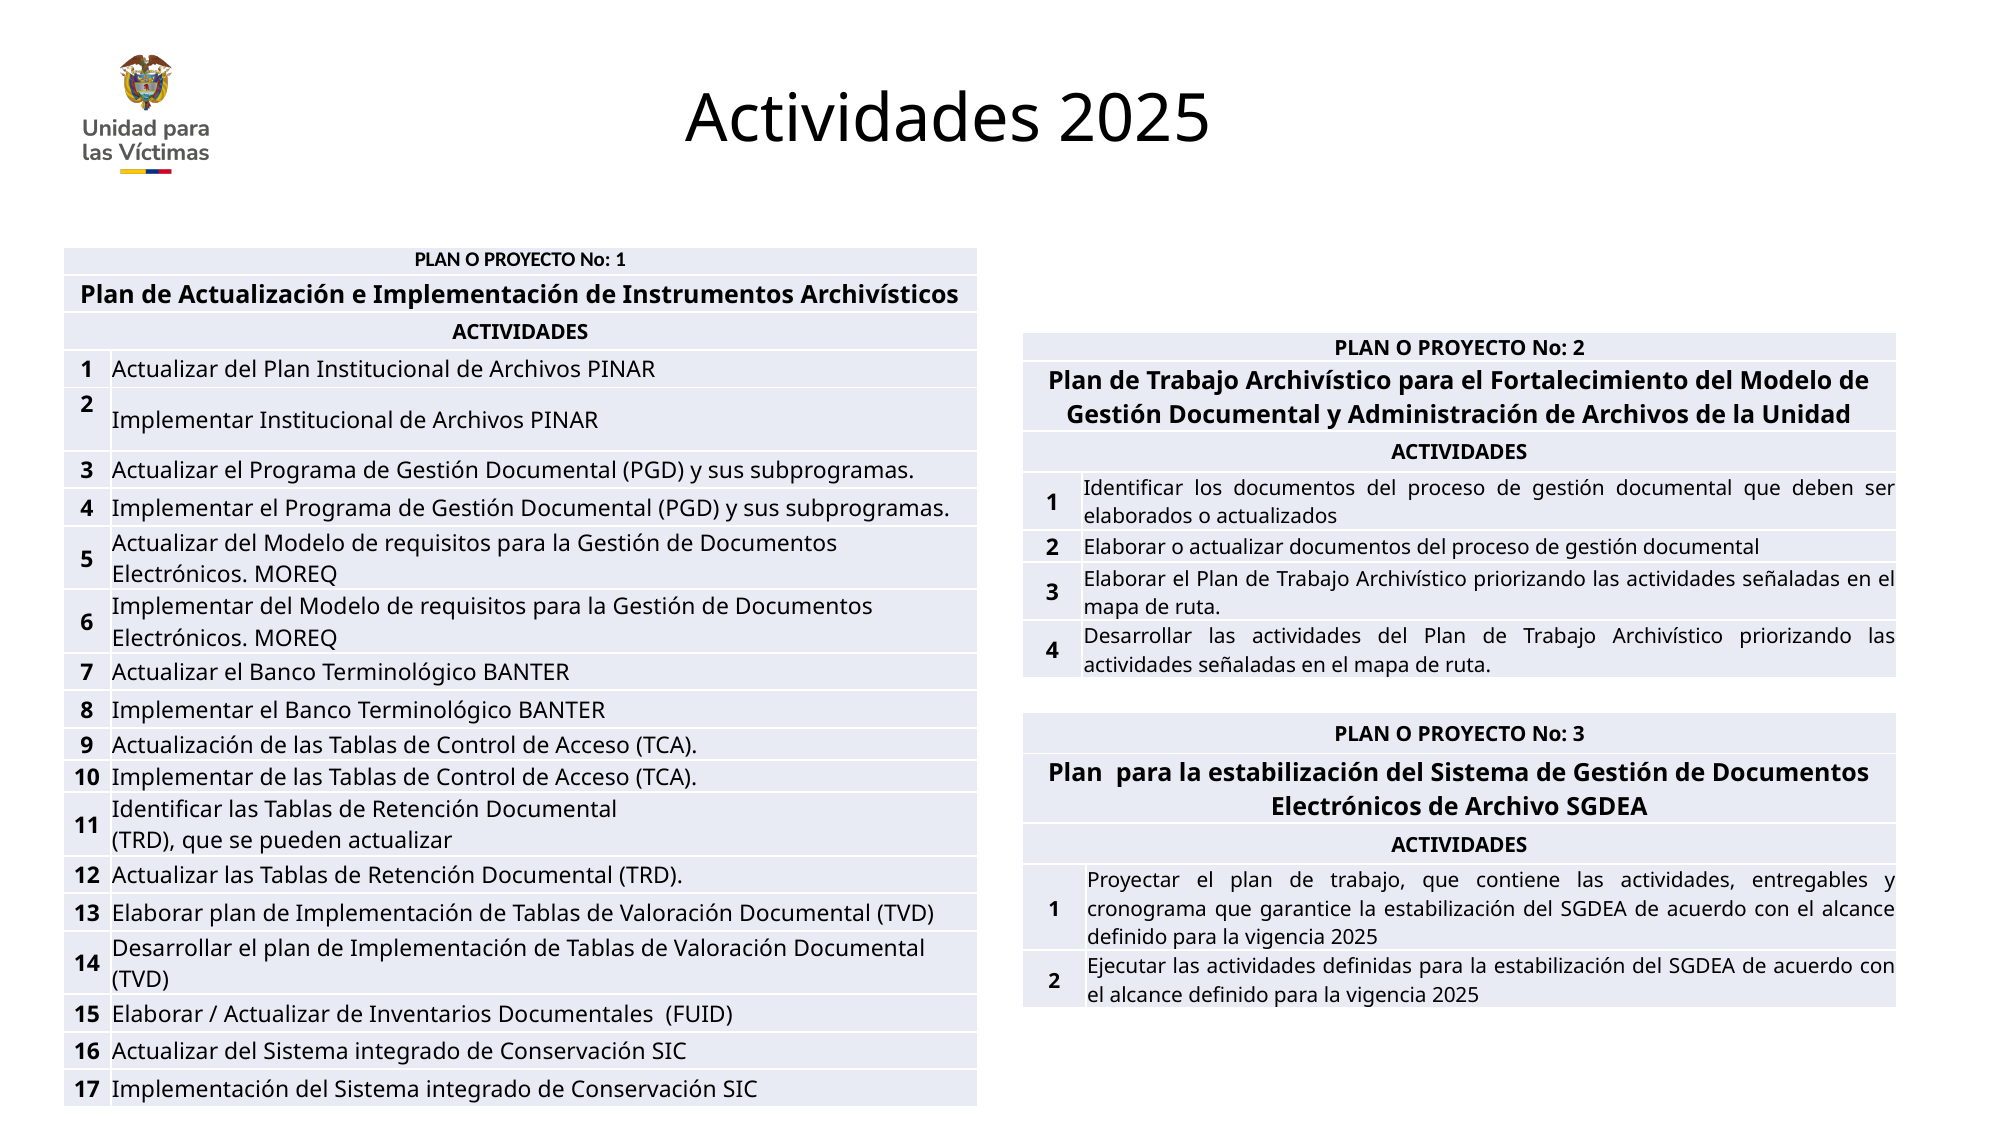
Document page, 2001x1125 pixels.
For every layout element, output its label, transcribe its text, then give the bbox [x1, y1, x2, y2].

table_header PLAN O PROYECTO No: 3 [1023, 713, 1896, 753]
table_cell 2 [64, 388, 110, 450]
table_cell Implementación del Sistema integrado de Conservación SIC [112, 1070, 977, 1106]
table_cell Proyectar el plan de trabajo, que contiene las actividades, entregables y cronograma que garantice la estabilización del SGDEA de acuerdo con el alcance definido para la vigencia 2025 [1087, 865, 1896, 949]
table_cell 10 [64, 761, 110, 791]
table_cell Actualizar el Programa de Gestión Documental (PGD) y sus subprogramas. [112, 452, 977, 487]
table_cell ACTIVIDADES [1023, 824, 1896, 863]
table_cell 3 [64, 452, 110, 487]
table_cell Actualizar del Sistema integrado de Conservación SIC [112, 1033, 977, 1068]
table_cell 16 [64, 1033, 110, 1068]
table_cell Elaborar plan de Implementación de Tablas de Valoración Documental (TVD) [112, 894, 977, 930]
table_cell Plan de Trabajo Archivístico para el Fortalecimiento del Modelo de Gestión Documental y Administración de Archivos de la Unidad [1023, 362, 1896, 430]
table_header PLAN O PROYECTO No: 1 [64, 248, 977, 274]
table_cell Actualizar del Modelo de requisitos para la Gestión de Documentos Electrónicos. MOREQ [112, 527, 977, 588]
picture [64, 39, 227, 193]
table_cell Implementar de las Tablas de Control de Acceso (TCA). [112, 761, 977, 791]
table_cell Implementar el Programa de Gestión Documental (PGD) y sus subprogramas. [112, 489, 977, 525]
table_cell Actualizar el Banco Terminológico BANTER [112, 654, 977, 689]
table_cell Ejecutar las actividades definidas para la estabilización del SGDEA de acuerdo con el alcance definido para la vigencia 2025 [1087, 951, 1896, 1007]
table_cell Identificar las Tablas de Retención Documental (TRD), que se pueden actualizar [112, 793, 977, 855]
table_cell Implementar del Modelo de requisitos para la Gestión de Documentos Electrónicos. MOREQ [112, 590, 977, 652]
table_cell 1 [64, 351, 110, 387]
table_cell Elaborar el Plan de Trabajo Archivístico priorizando las actividades señaladas en el mapa de ruta. [1083, 563, 1896, 619]
table_cell 7 [64, 654, 110, 689]
table_cell 8 [64, 691, 110, 727]
table_header PLAN O PROYECTO No: 2 [1023, 333, 1896, 360]
table_cell 6 [64, 590, 110, 652]
table_cell Desarrollar el plan de Implementación de Tablas de Valoración Documental (TVD) [112, 932, 977, 993]
table_cell 4 [1023, 621, 1081, 677]
table_cell Actualización de las Tablas de Control de Acceso (TCA). [112, 729, 977, 759]
table_cell 4 [64, 489, 110, 525]
table_cell 9 [64, 729, 110, 759]
table_cell 17 [64, 1070, 110, 1106]
table_cell 15 [64, 995, 110, 1031]
table_cell Implementar el Banco Terminológico BANTER [112, 691, 977, 727]
table_cell ACTIVIDADES [1023, 432, 1896, 471]
table_cell ACTIVIDADES [64, 313, 977, 349]
table_cell Identificar los documentos del proceso de gestión documental que deben ser elaborados o actualizados [1083, 473, 1896, 529]
table_cell Elaborar o actualizar documentos del proceso de gestión documental [1083, 531, 1896, 561]
table_cell 1 [1023, 865, 1085, 949]
table_cell Actualizar las Tablas de Retención Documental (TRD). [112, 857, 977, 892]
table_cell Implementar Institucional de Archivos PINAR [112, 388, 977, 450]
table_cell Elaborar / Actualizar de Inventarios Documentales (FUID) [112, 995, 977, 1031]
table_cell Plan para la estabilización del Sistema de Gestión de Documentos Electrónicos de Archivo SGDEA [1023, 754, 1896, 822]
table_cell 11 [64, 793, 110, 855]
table_cell 12 [64, 857, 110, 892]
text_box Actividades 2025 [674, 61, 1282, 168]
table_cell Actualizar del Plan Institucional de Archivos PINAR [112, 351, 977, 387]
table_cell 14 [64, 932, 110, 993]
table_cell 13 [64, 894, 110, 930]
table_cell 5 [64, 527, 110, 588]
table_cell Desarrollar las actividades del Plan de Trabajo Archivístico priorizando las actividades señaladas en el mapa de ruta. [1083, 621, 1896, 677]
table_cell 1 [1023, 473, 1081, 529]
table_cell Plan de Actualización e Implementación de Instrumentos Archivísticos [64, 276, 977, 311]
table_cell 2 [1023, 531, 1081, 561]
table_cell 3 [1023, 563, 1081, 619]
table_cell 2 [1023, 951, 1085, 1007]
